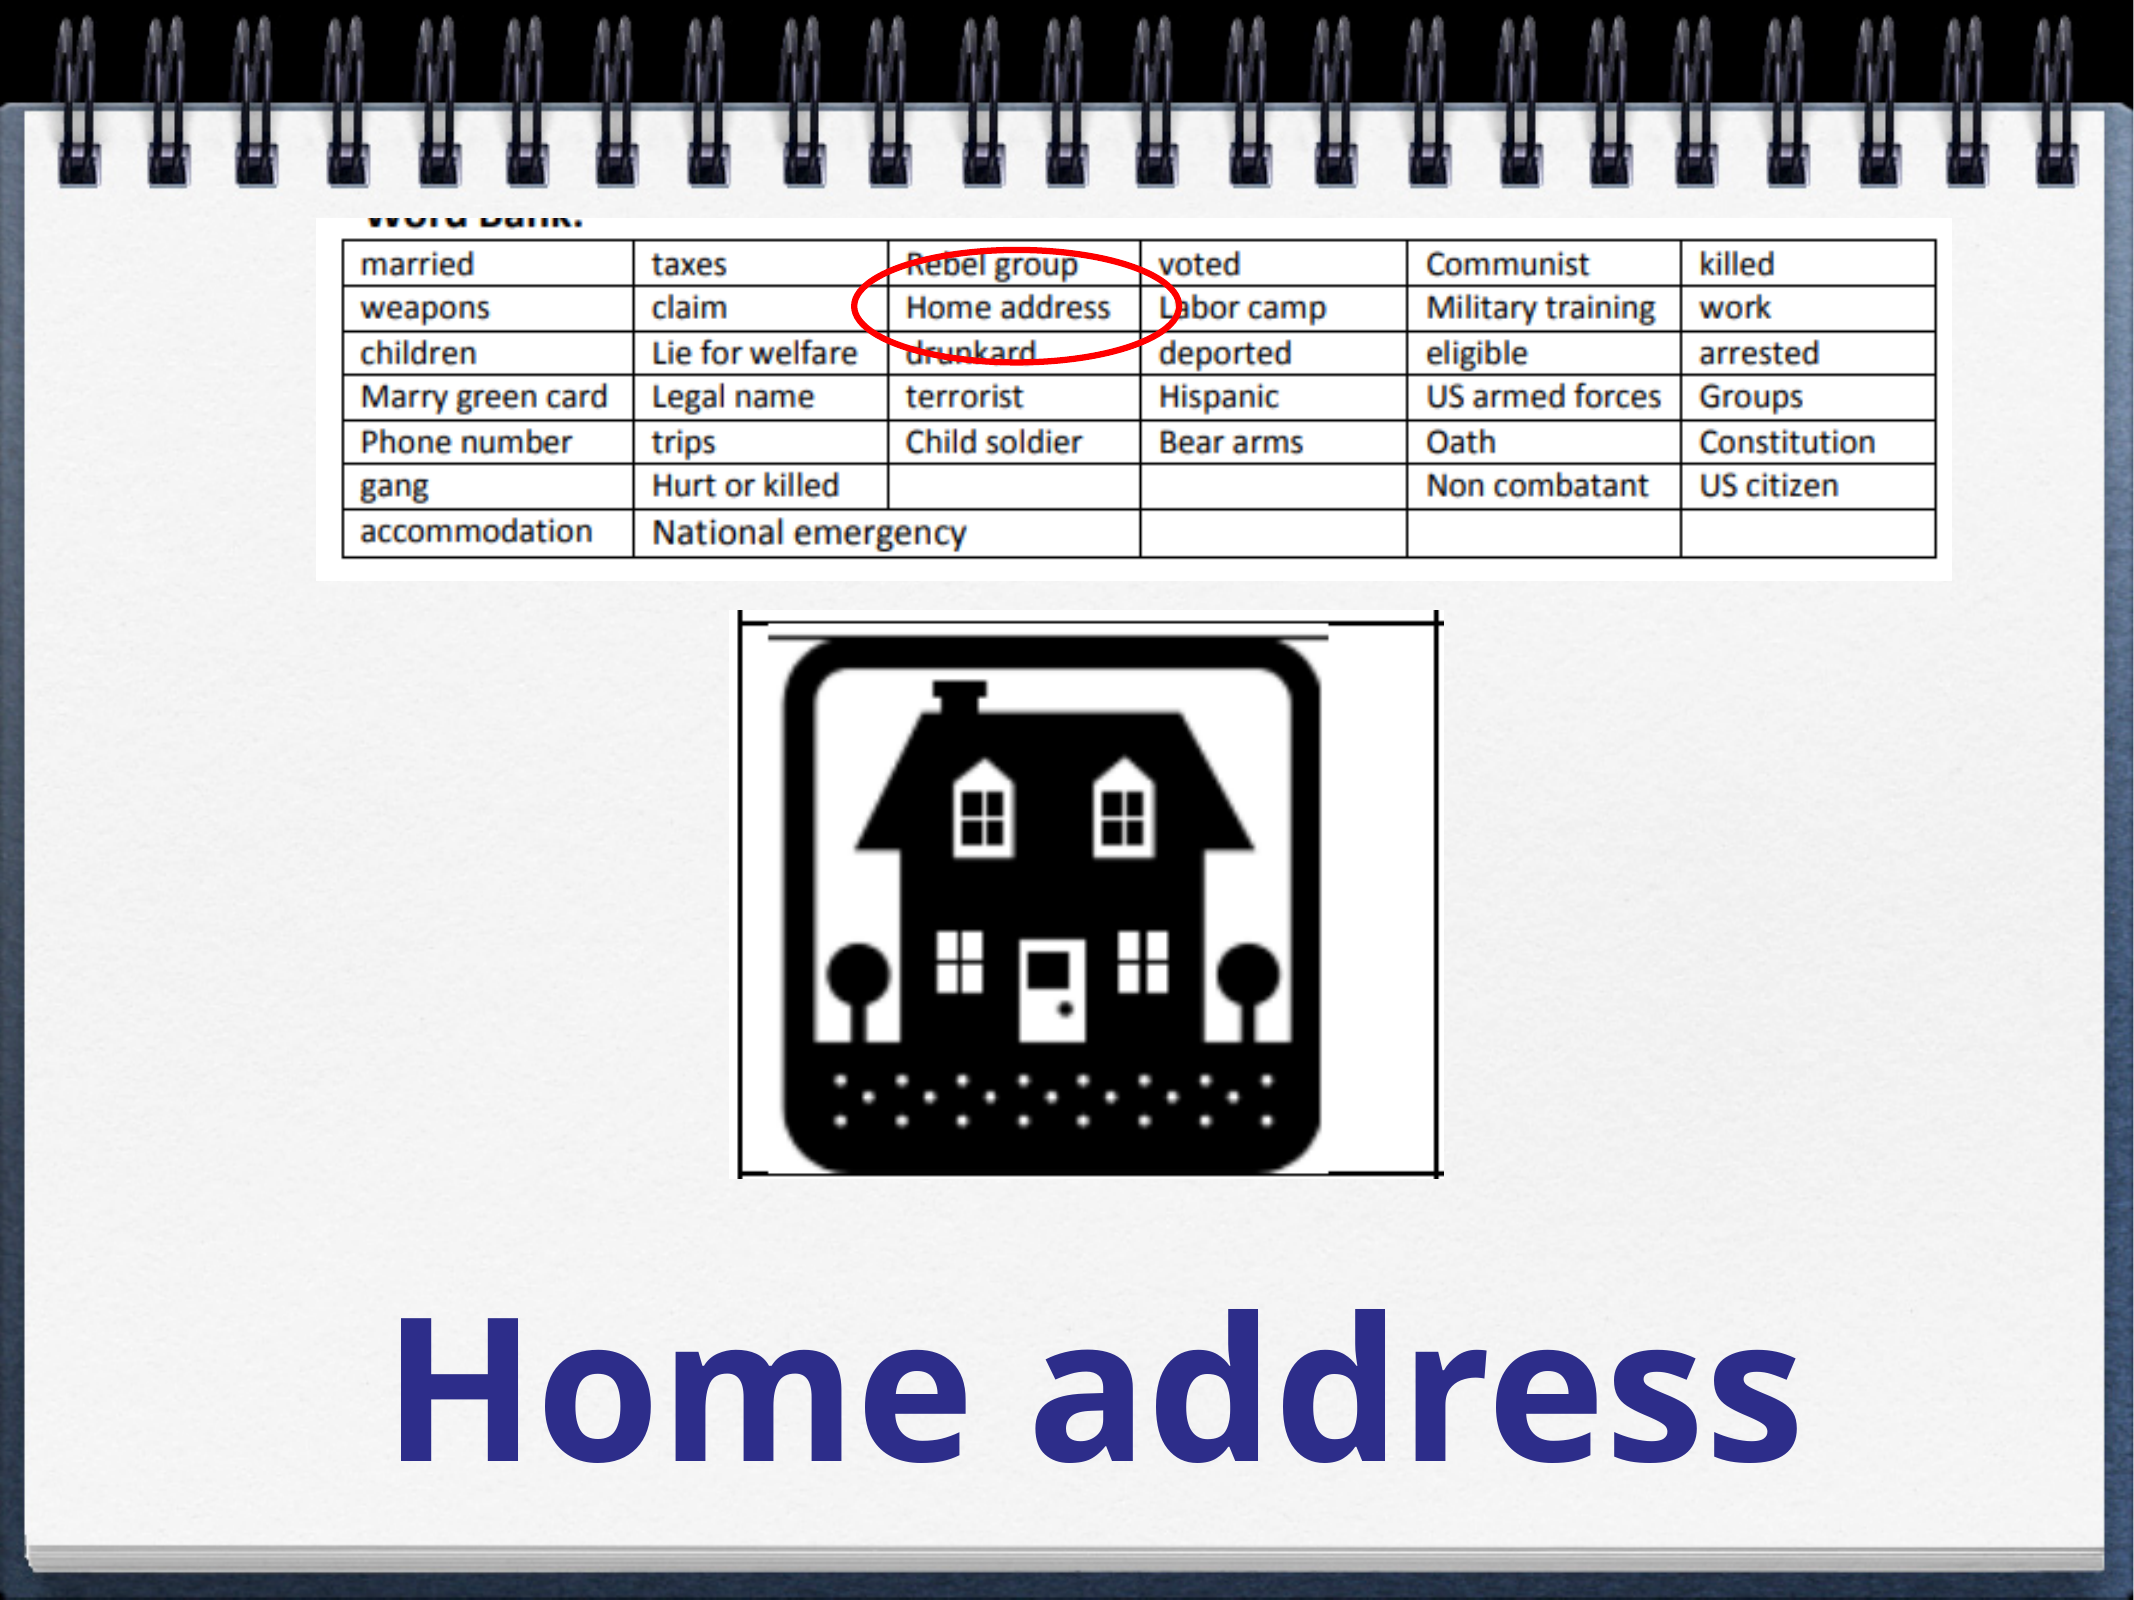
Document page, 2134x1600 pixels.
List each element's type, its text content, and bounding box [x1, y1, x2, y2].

picture [0, 0, 2134, 1600]
text_box Home address [368, 1253, 1820, 1509]
